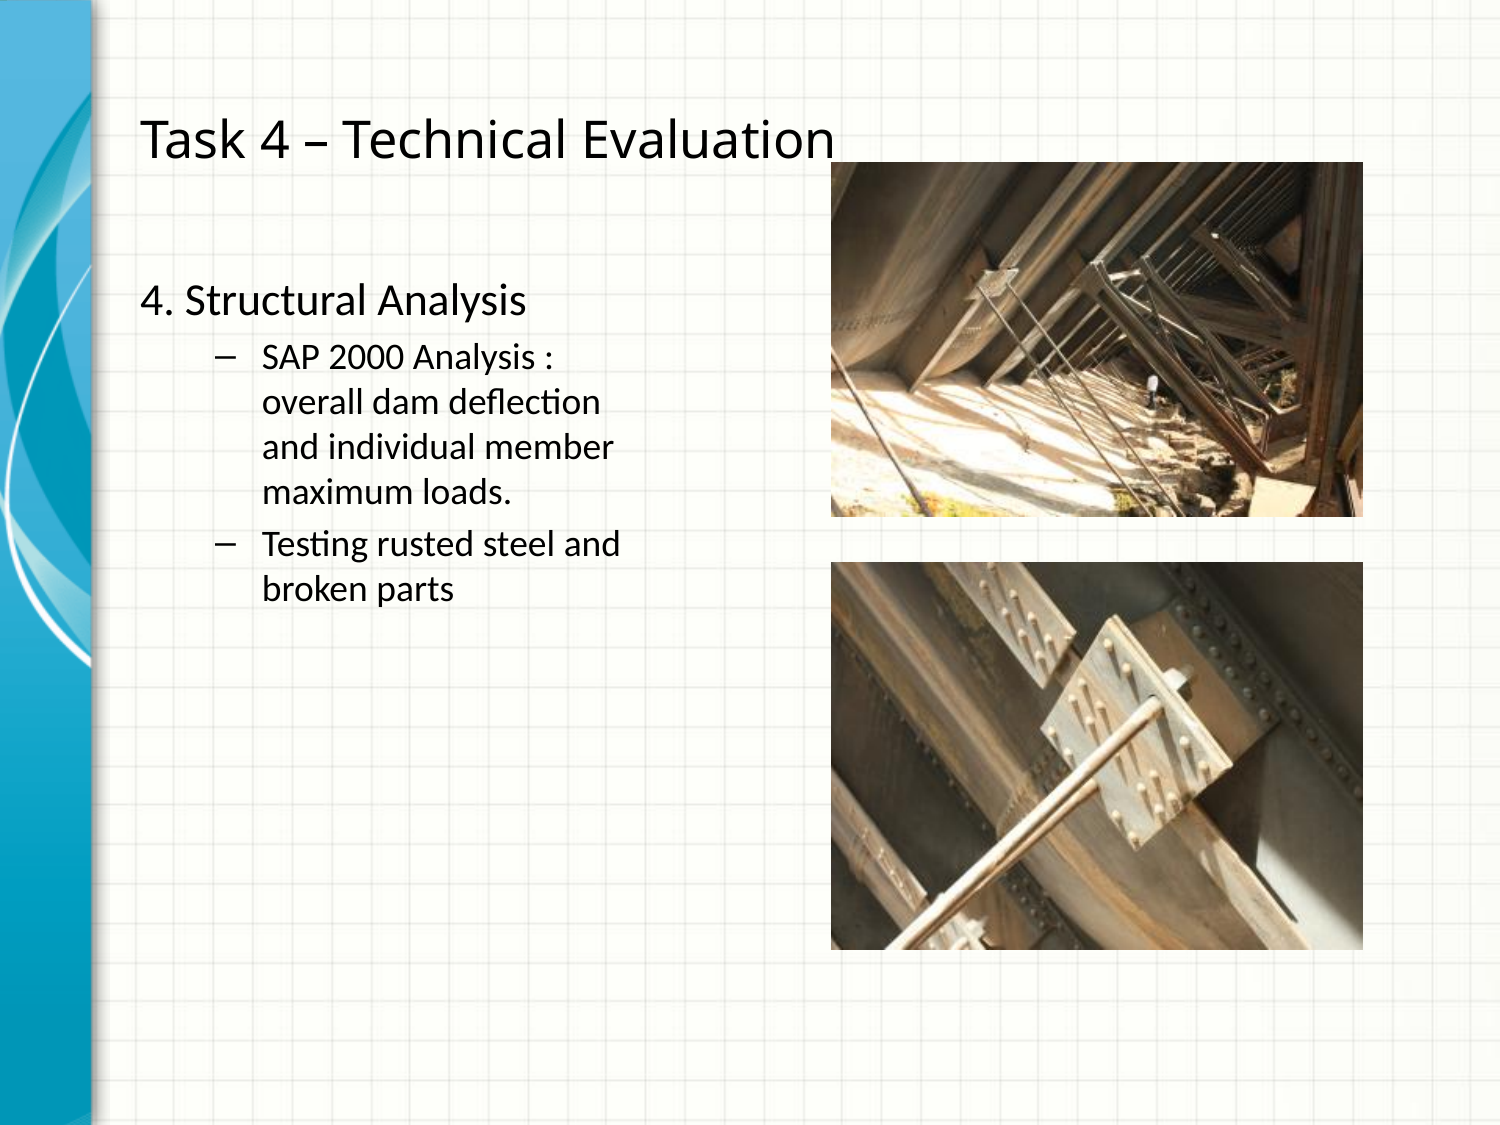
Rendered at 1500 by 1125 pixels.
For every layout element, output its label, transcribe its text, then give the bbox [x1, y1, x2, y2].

title Task 4 – Technical Evaluation [125, 44, 1450, 232]
picture [0, 0, 1500, 1125]
list 4. Structural Analysis SAP 2000 Analysis : overall dam deflection and individual member maximum loads. Testing rusted steel and broken parts [125, 261, 675, 838]
